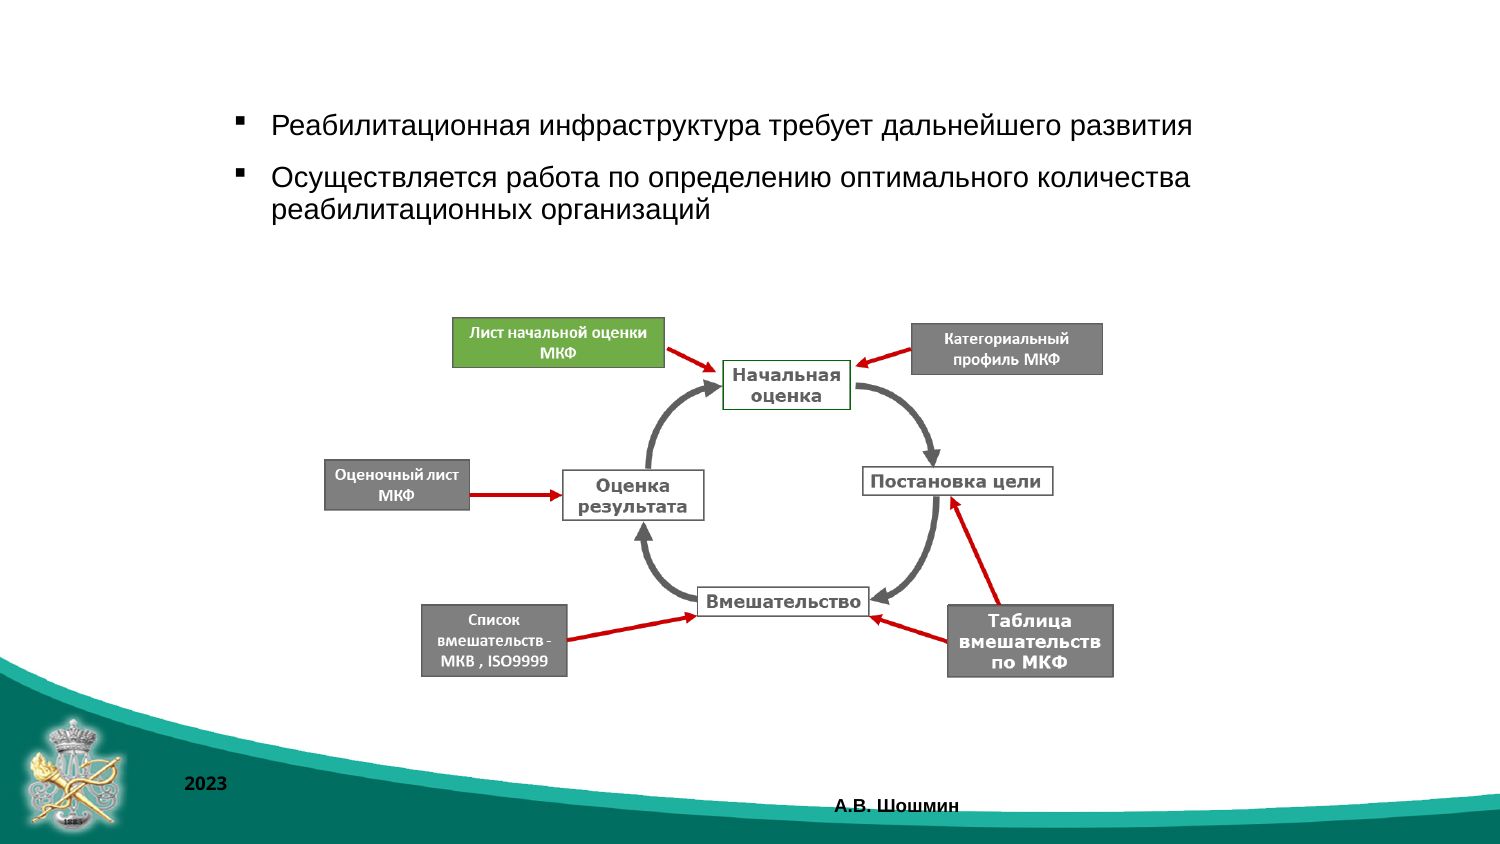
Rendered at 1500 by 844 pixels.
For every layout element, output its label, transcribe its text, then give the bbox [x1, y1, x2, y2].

text_box 2023 А.В. Шошмин [100, 764, 1469, 824]
list Реабилитационная инфраструктура требует дальнейшего развития Осуществляется работа по определению оптимального количества реабилитационных организаций [218, 102, 1223, 639]
picture [0, 0, 1500, 844]
